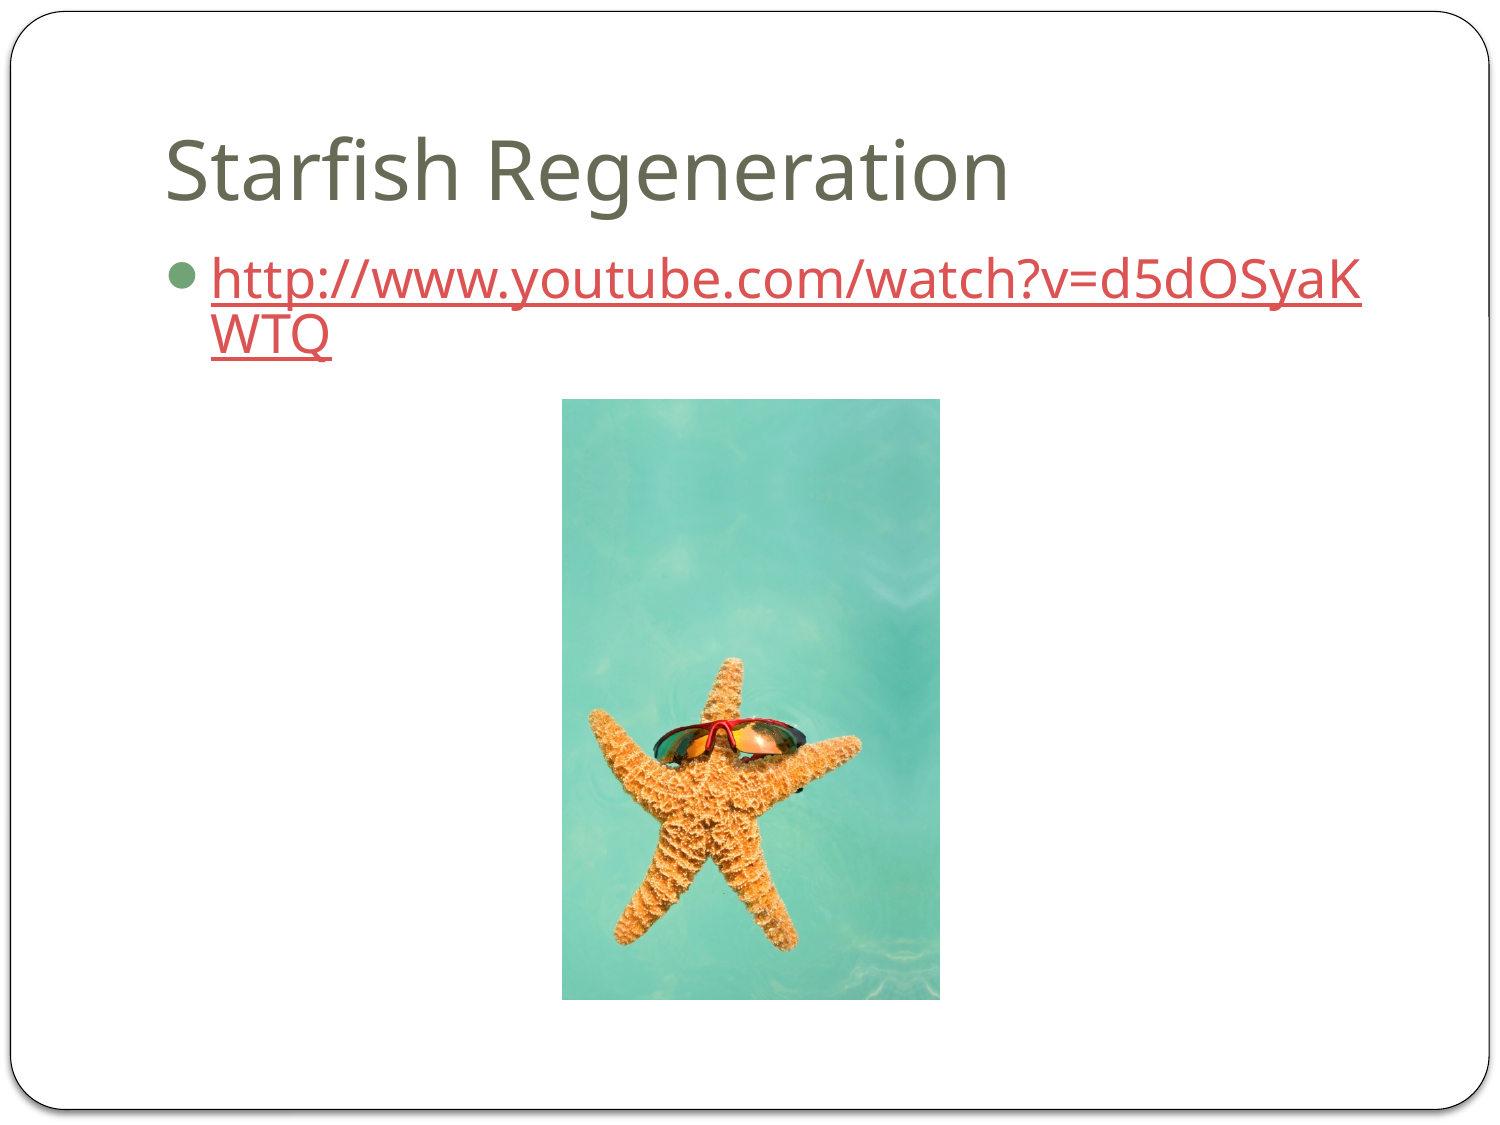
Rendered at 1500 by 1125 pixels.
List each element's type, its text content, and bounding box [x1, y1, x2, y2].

picture [562, 399, 941, 1001]
list http://www.youtube.com/watch?v=d5dOSyaKWTQ [150, 237, 1425, 988]
title Starfish Regeneration [150, 45, 1425, 233]
